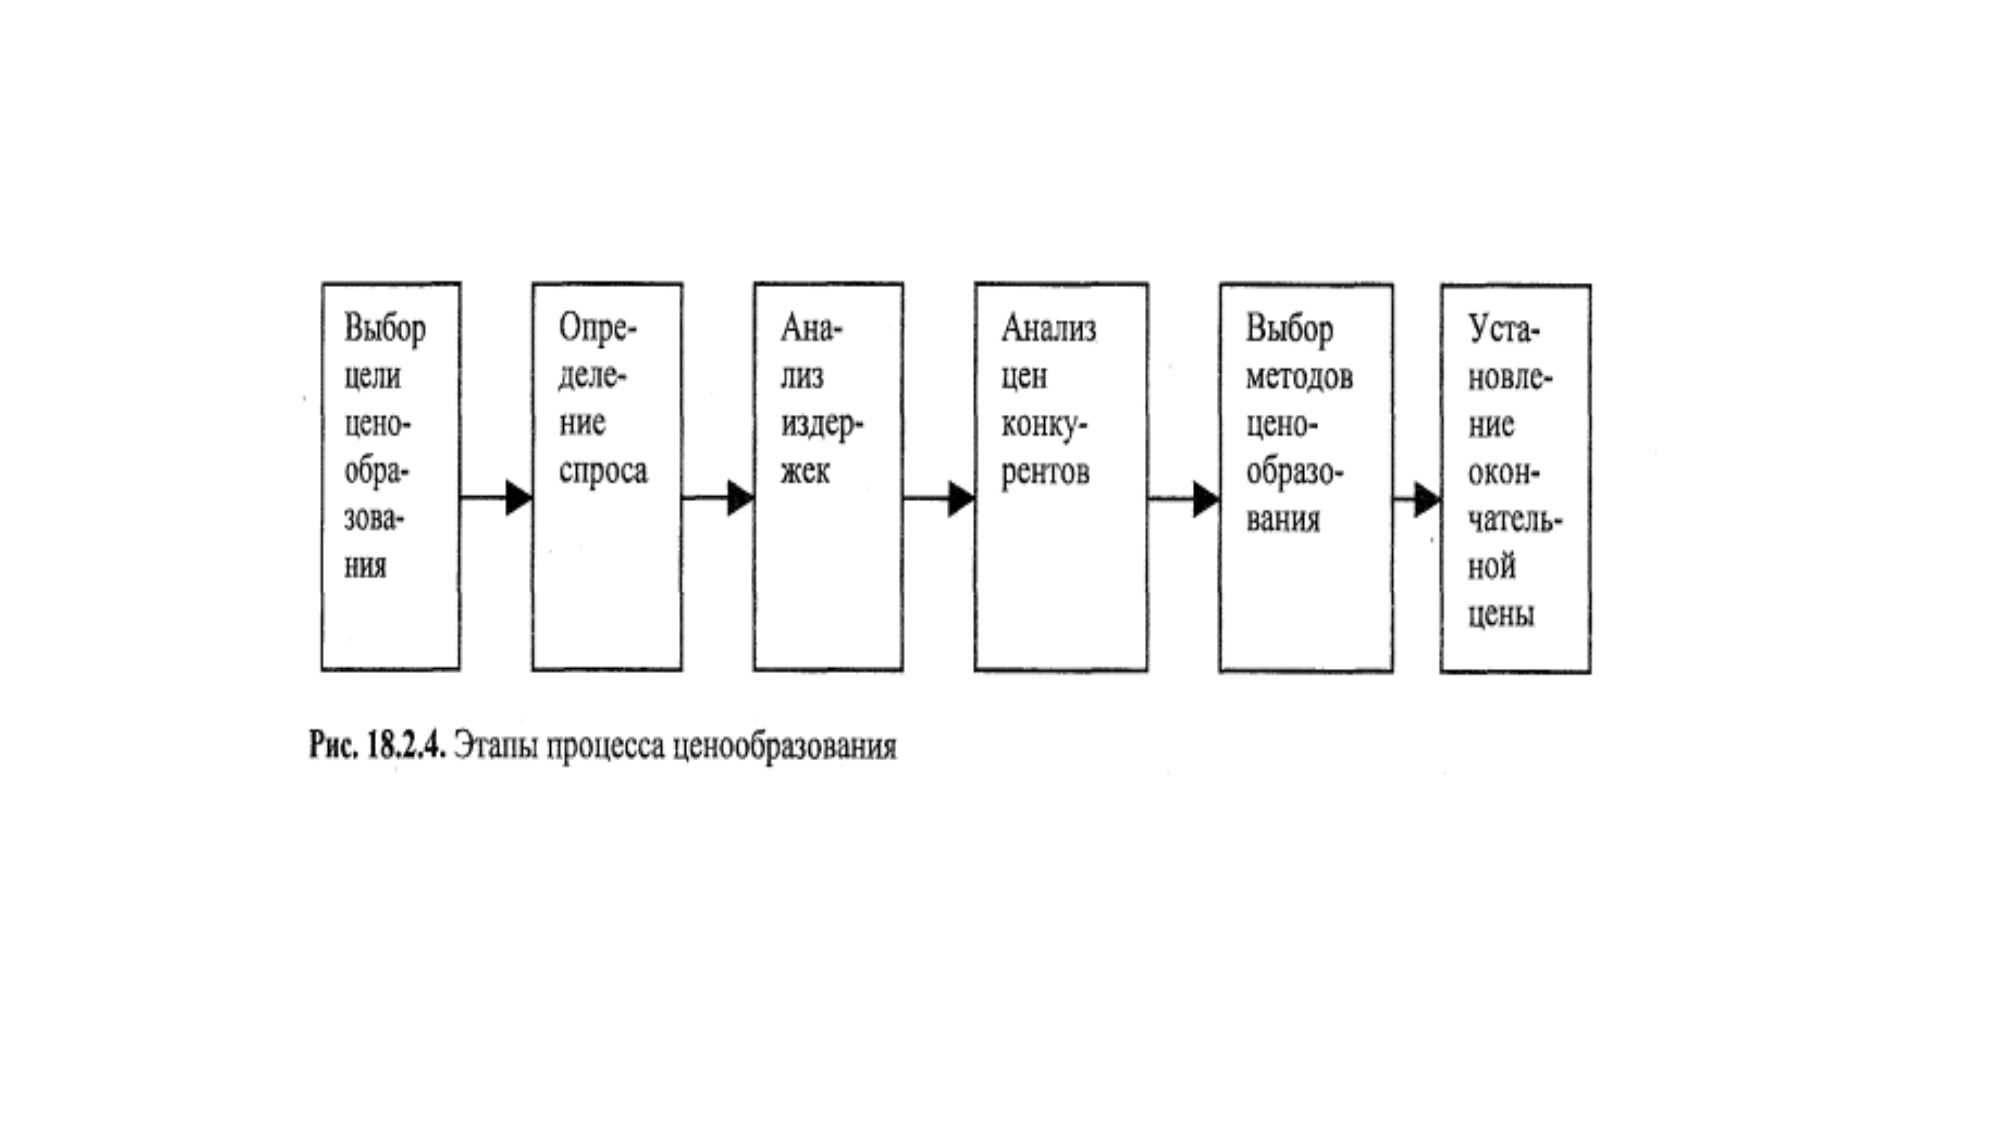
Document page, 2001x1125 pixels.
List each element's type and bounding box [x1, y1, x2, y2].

picture [291, 267, 1662, 775]
